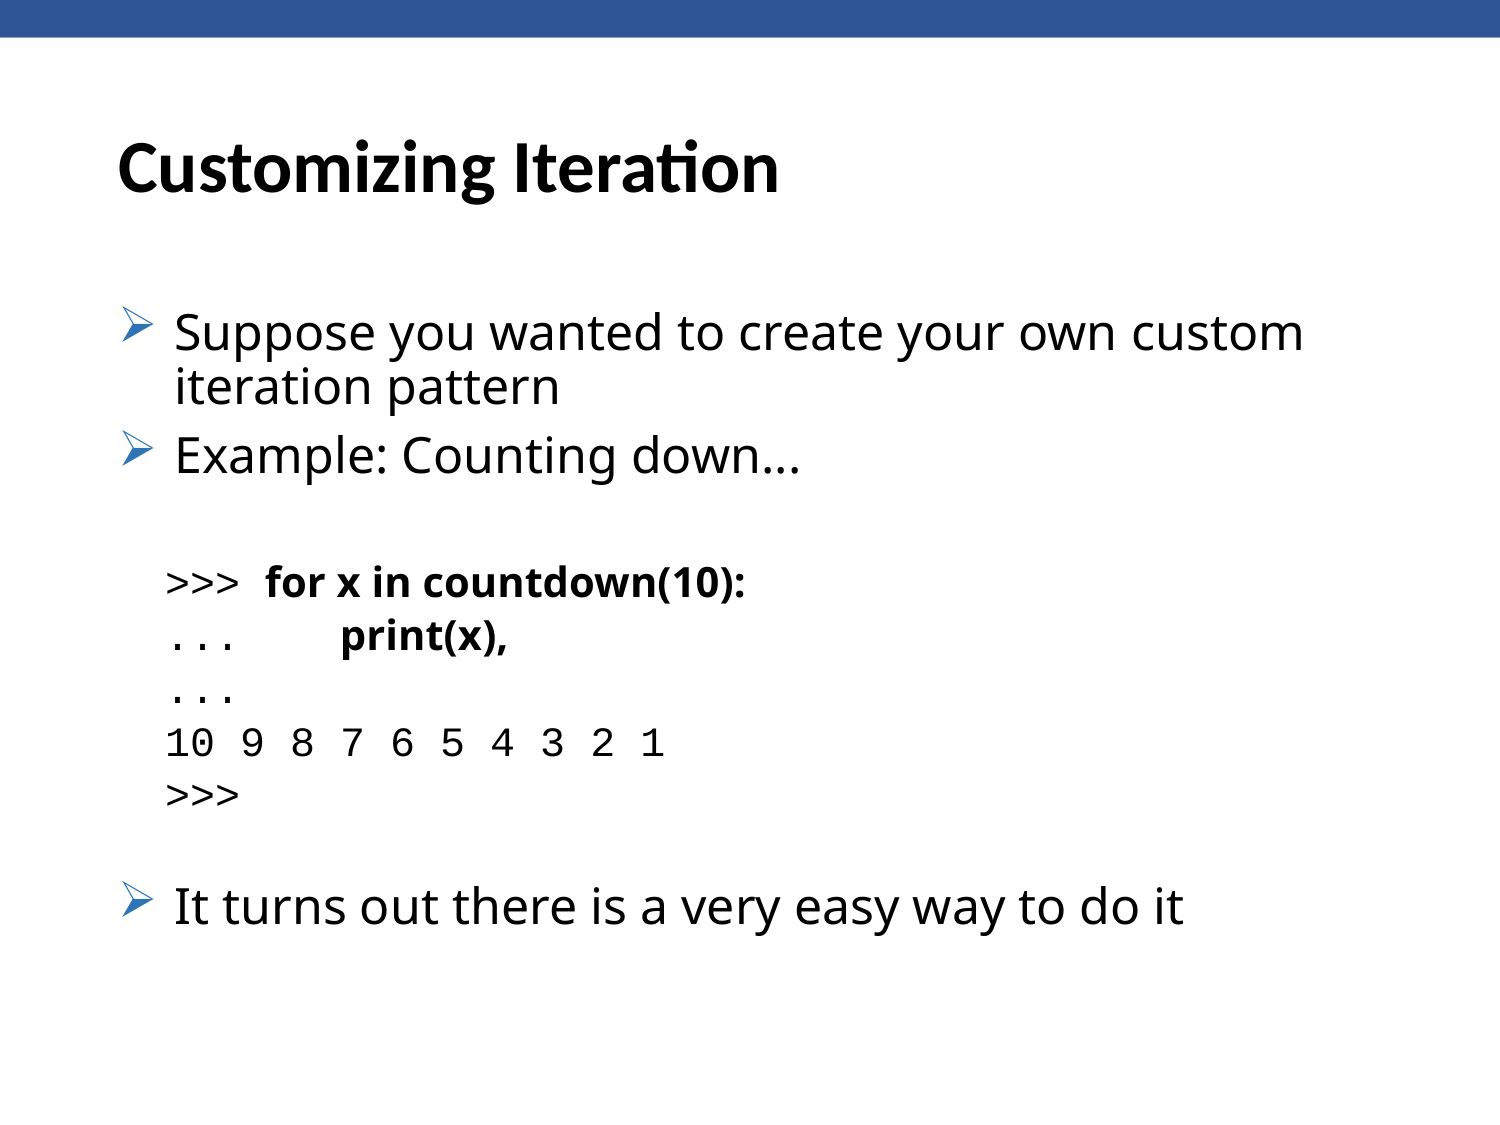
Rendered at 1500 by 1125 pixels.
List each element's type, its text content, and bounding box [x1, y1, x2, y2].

list Suppose you wanted to create your own custom iteration pattern Example: Counting down... >>> for x in countdown(10): ... print(x), ... 10 9 8 7 6 5 4 3 2 1 >>> It turns out there is a very easy way to do it [103, 299, 1397, 1014]
title Customizing Iteration [103, 59, 1397, 278]
